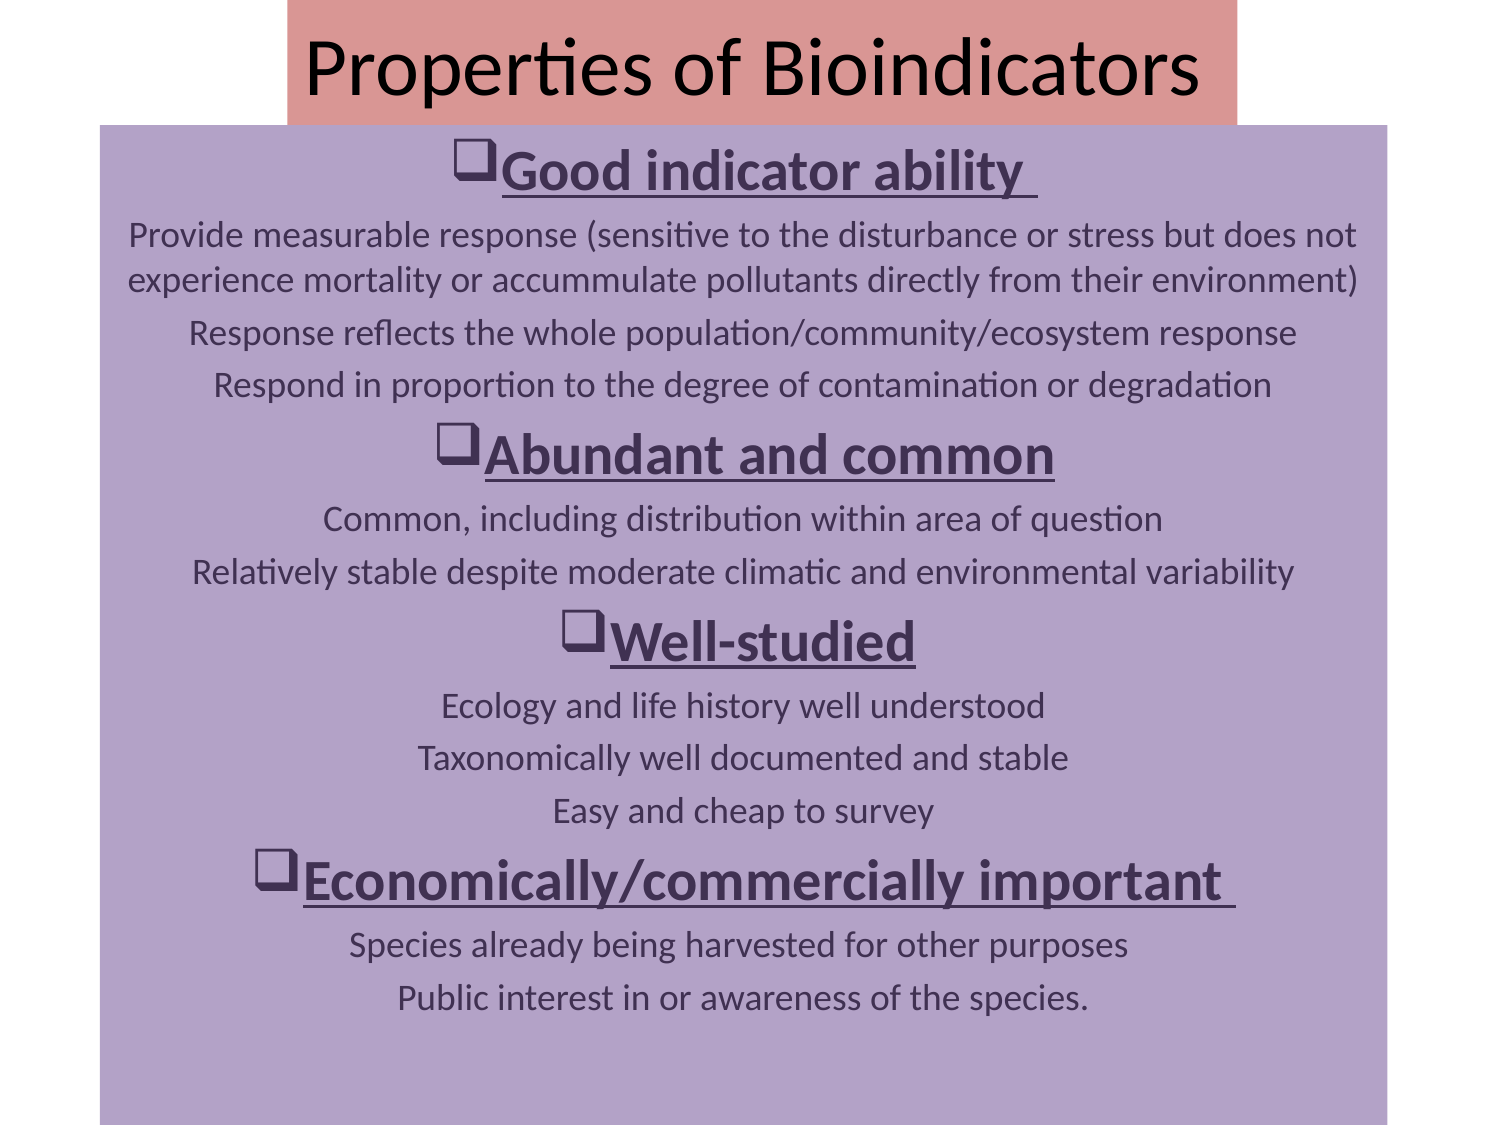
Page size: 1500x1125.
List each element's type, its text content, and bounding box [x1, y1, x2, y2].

title Properties of Bioindicators [287, 0, 1238, 125]
subtitle Good indicator ability Provide measurable response (sensitive to the disturbance or stress but does not experience mortality or accummulate pollutants directly from their environment) Response reflects the whole population/community/ecosystem response Respond in proportion to the degree of contamination or degradation Abundant and common Common, including distribution within area of question Relatively stable despite moderate climatic and environmental variability Well-studied Ecology and life history well understood Taxonomically well documented and stable Easy and cheap to survey Economically/commercially important Species already being harvested for other purposes Public interest in or awareness of the species. [99, 125, 1388, 1125]
